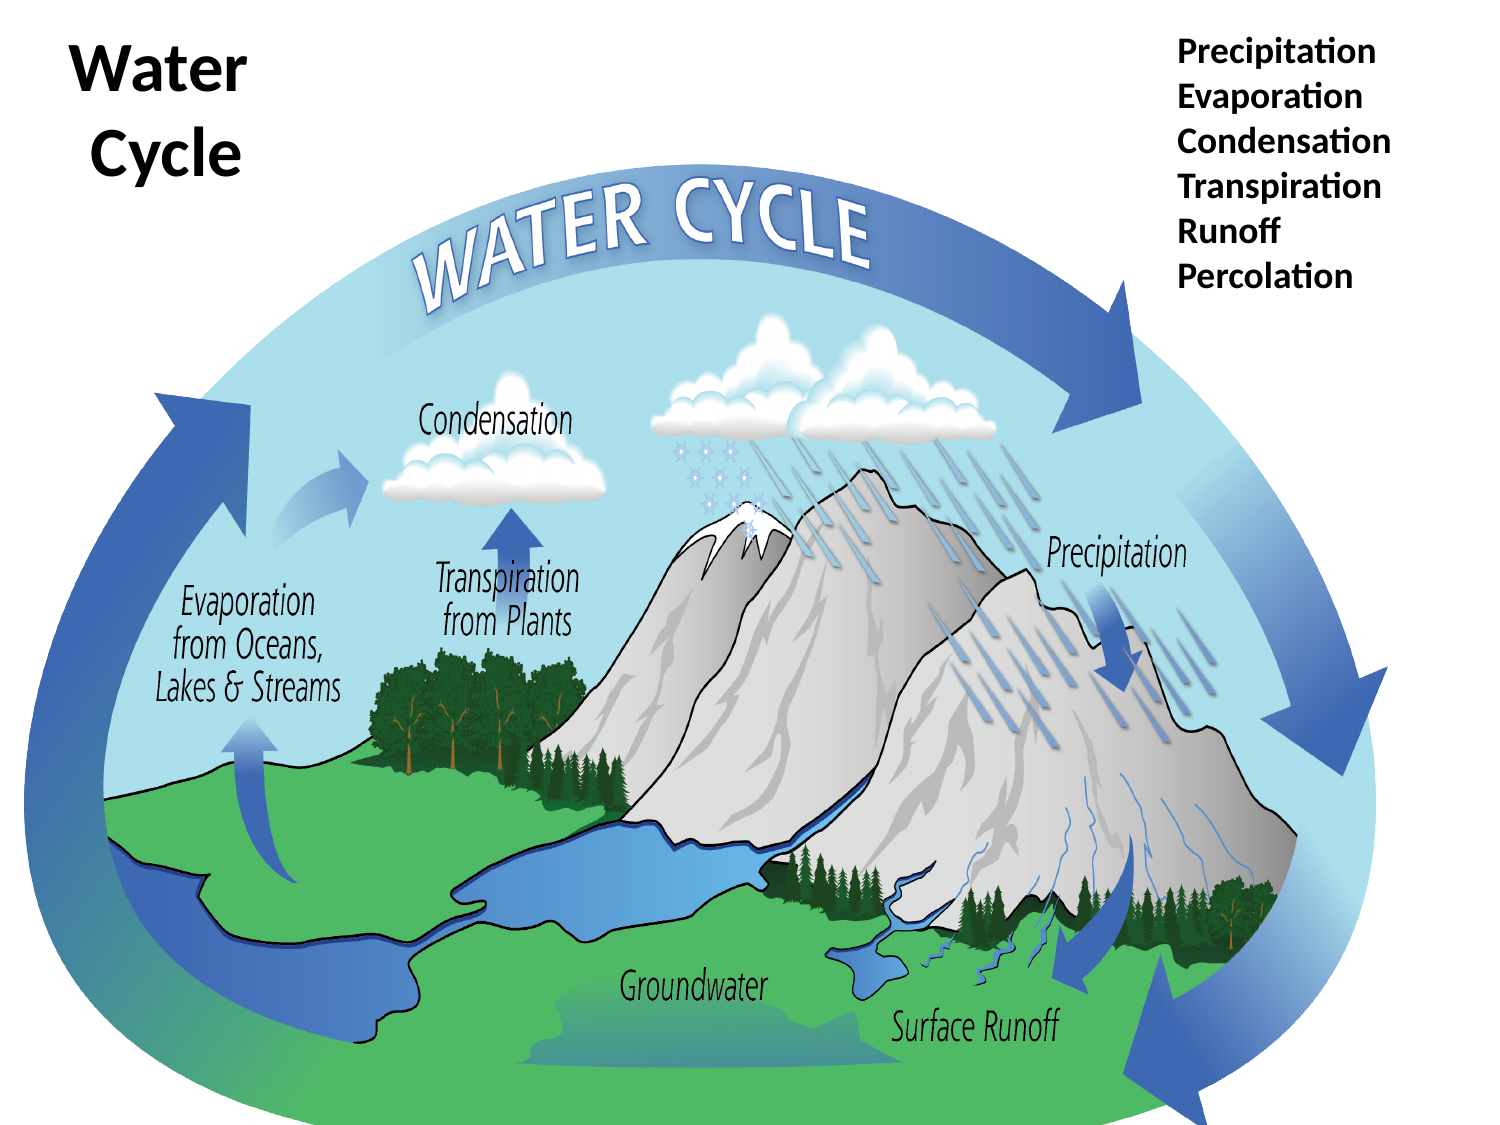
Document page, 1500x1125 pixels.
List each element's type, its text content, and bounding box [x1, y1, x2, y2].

picture [24, 162, 1388, 1125]
text_box Precipitation Evaporation Condensation Transpiration Runoff Percolation [1162, 18, 1475, 304]
title Water Cycle [0, 13, 338, 199]
